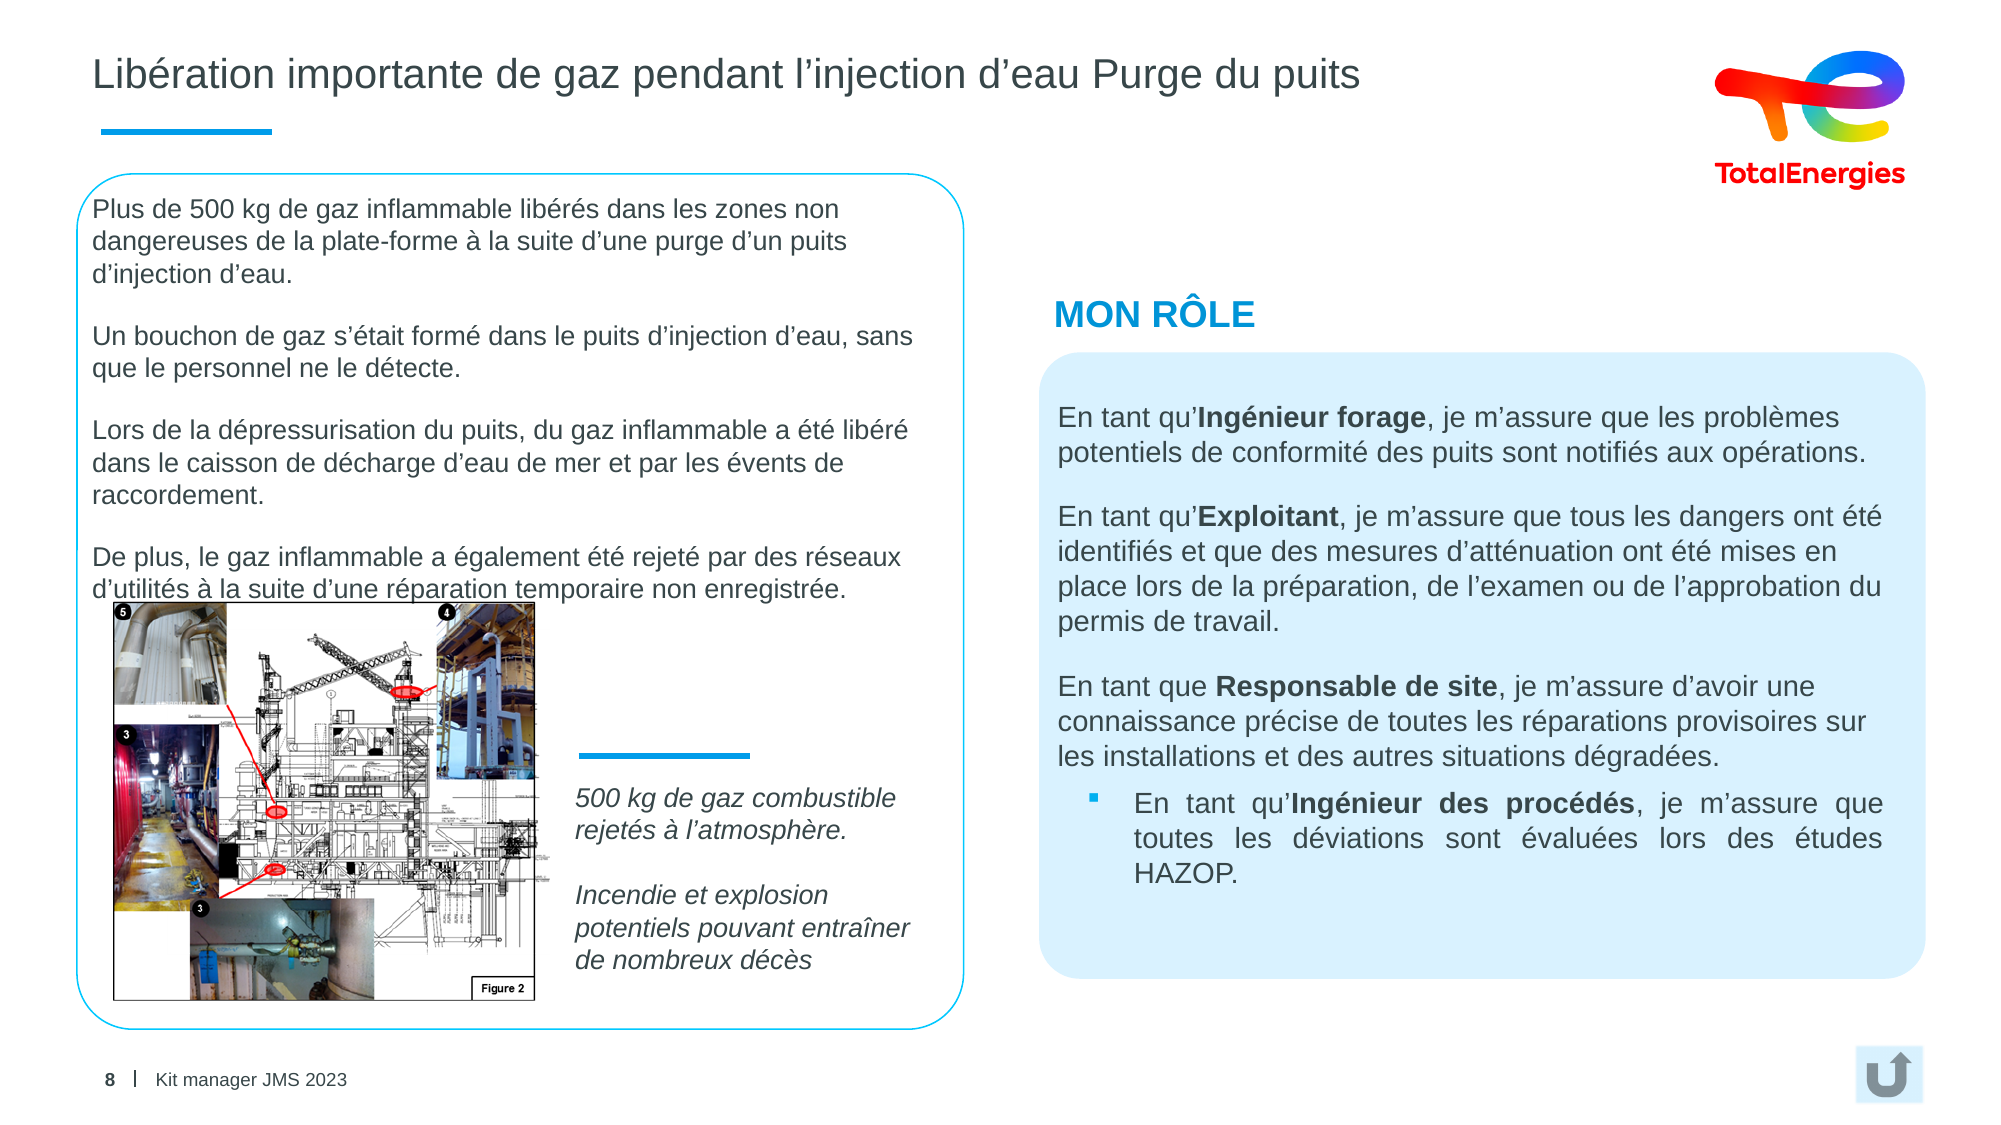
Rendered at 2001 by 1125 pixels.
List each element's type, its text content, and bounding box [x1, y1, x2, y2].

picture [113, 601, 550, 1001]
text_box 500 kg de gaz combustible rejetés à l’atmosphère. Incendie et explosion potentiels pouvant entraîner de nombreux décès [560, 772, 947, 1048]
footer Kit manager JMS 2023 [140, 1058, 732, 1100]
slide_number 8 [35, 1058, 131, 1100]
picture [1688, 24, 1931, 216]
list En tant qu’Ingénieur forage, je m’assure que les problèmes potentiels de conformité des puits sont notifiés aux opérations. En tant qu’Exploitant, je m’assure que tous les dangers ont été identifiés et que des mesures d’atténuation ont été mises en place lors de la préparation, de l’examen ou de l’approbation du permis de travail. En tant que Responsable de site, je m’assure d’avoir une connaissance précise de toutes les réparations provisoires sur les installations et des autres situations dégradées. En tant qu’Ingénieur des procédés, je m’assure que toutes les déviations sont évaluées lors des études HAZOP. [1042, 390, 1900, 884]
title Libération importante de gaz pendant l’injection d’eau Purge du puits [77, 39, 1672, 138]
list Plus de 500 kg de gaz inflammable libérés dans les zones non dangereuses de la plate-forme à la suite d’une purge d’un puits d’injection d’eau. Un bouchon de gaz s’était formé dans le puits d’injection d’eau, sans que le personnel ne le détecte. Lors de la dépressurisation du puits, du gaz inflammable a été libéré dans le caisson de décharge d’eau de mer et par les évents de raccordement. De plus, le gaz inflammable a également été rejeté par des réseaux d’utilités à la suite d’une réparation temporaire non enregistrée. [77, 183, 967, 1023]
text_box [1857, 1047, 1923, 1103]
